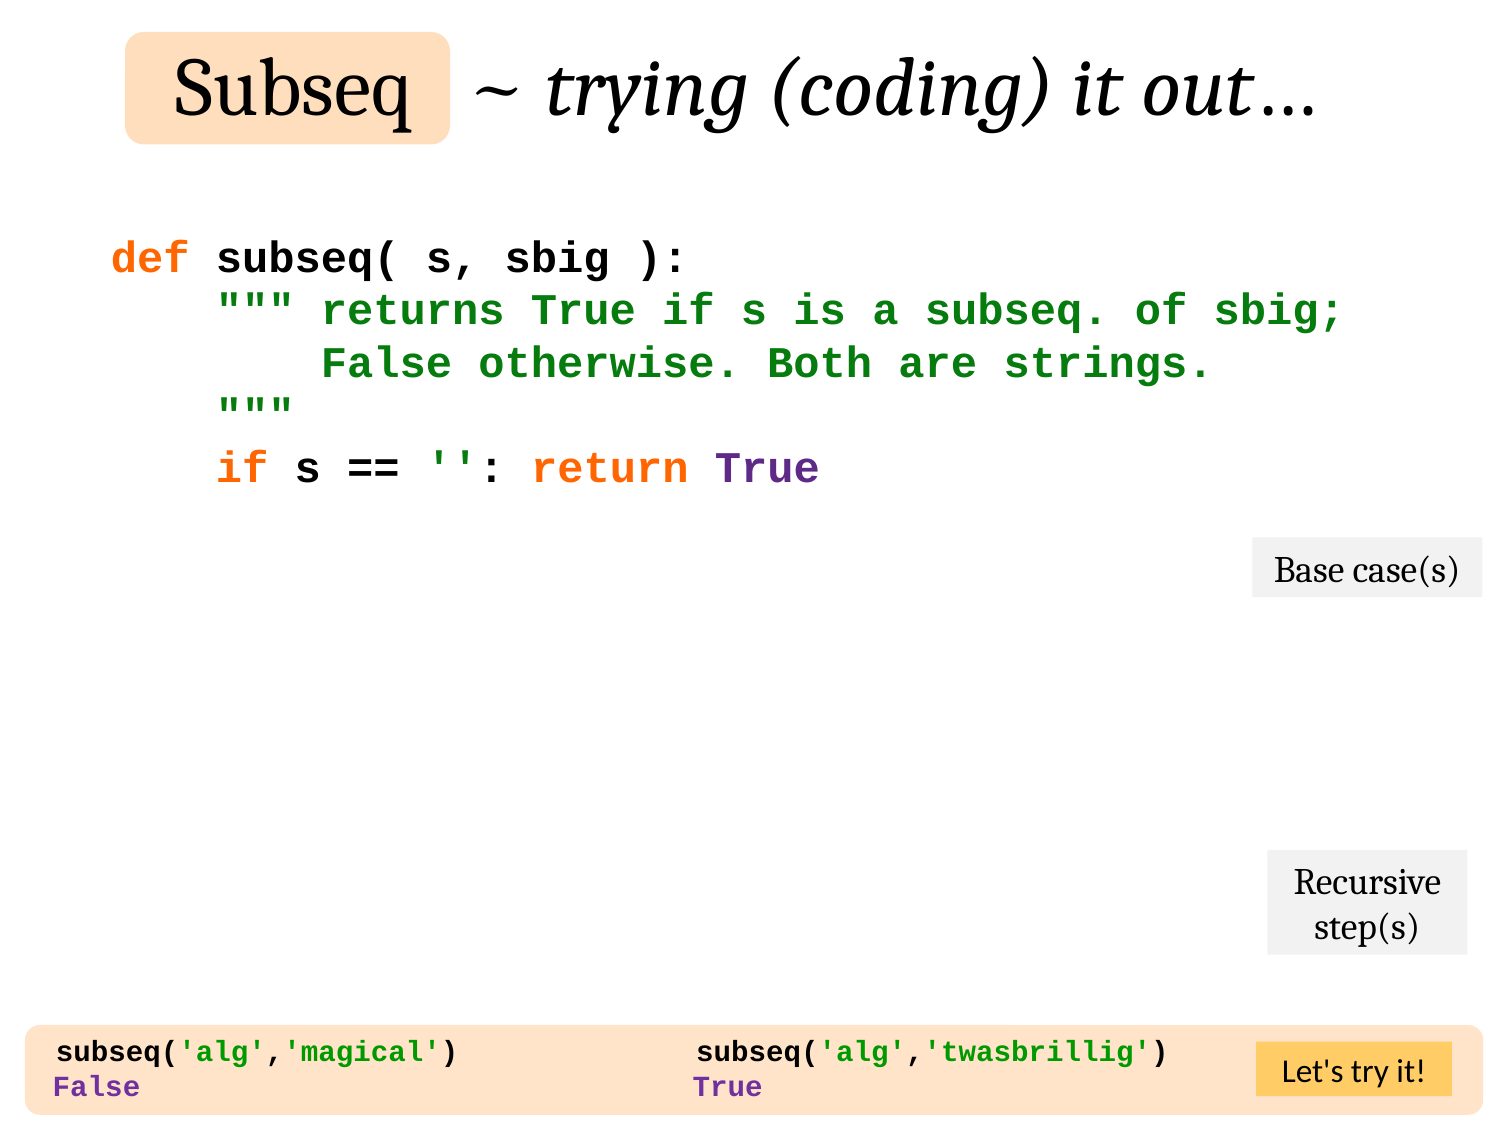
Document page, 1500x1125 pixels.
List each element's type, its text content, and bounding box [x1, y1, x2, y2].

text_box Base case(s) [1252, 537, 1483, 598]
text_box True [677, 1060, 778, 1111]
text_box False [37, 1060, 156, 1111]
text_box [131, 140, 444, 145]
text_box subseq('alg','magical') [41, 1024, 474, 1075]
text_box subseq('alg','twasbrillig') [681, 1024, 1184, 1075]
text_box Subseq ~ trying (coding) it out… [62, 24, 1430, 140]
text_box Recursive step(s) [1267, 849, 1468, 955]
text_box [24, 1024, 1484, 1115]
text_box Let's try it! [1256, 1041, 1452, 1097]
text_box def subseq( s, sbig ): """ returns True if s is a subseq. of sbig; False otherwise. Both are strings. """ if s == '': return True [96, 221, 1413, 551]
